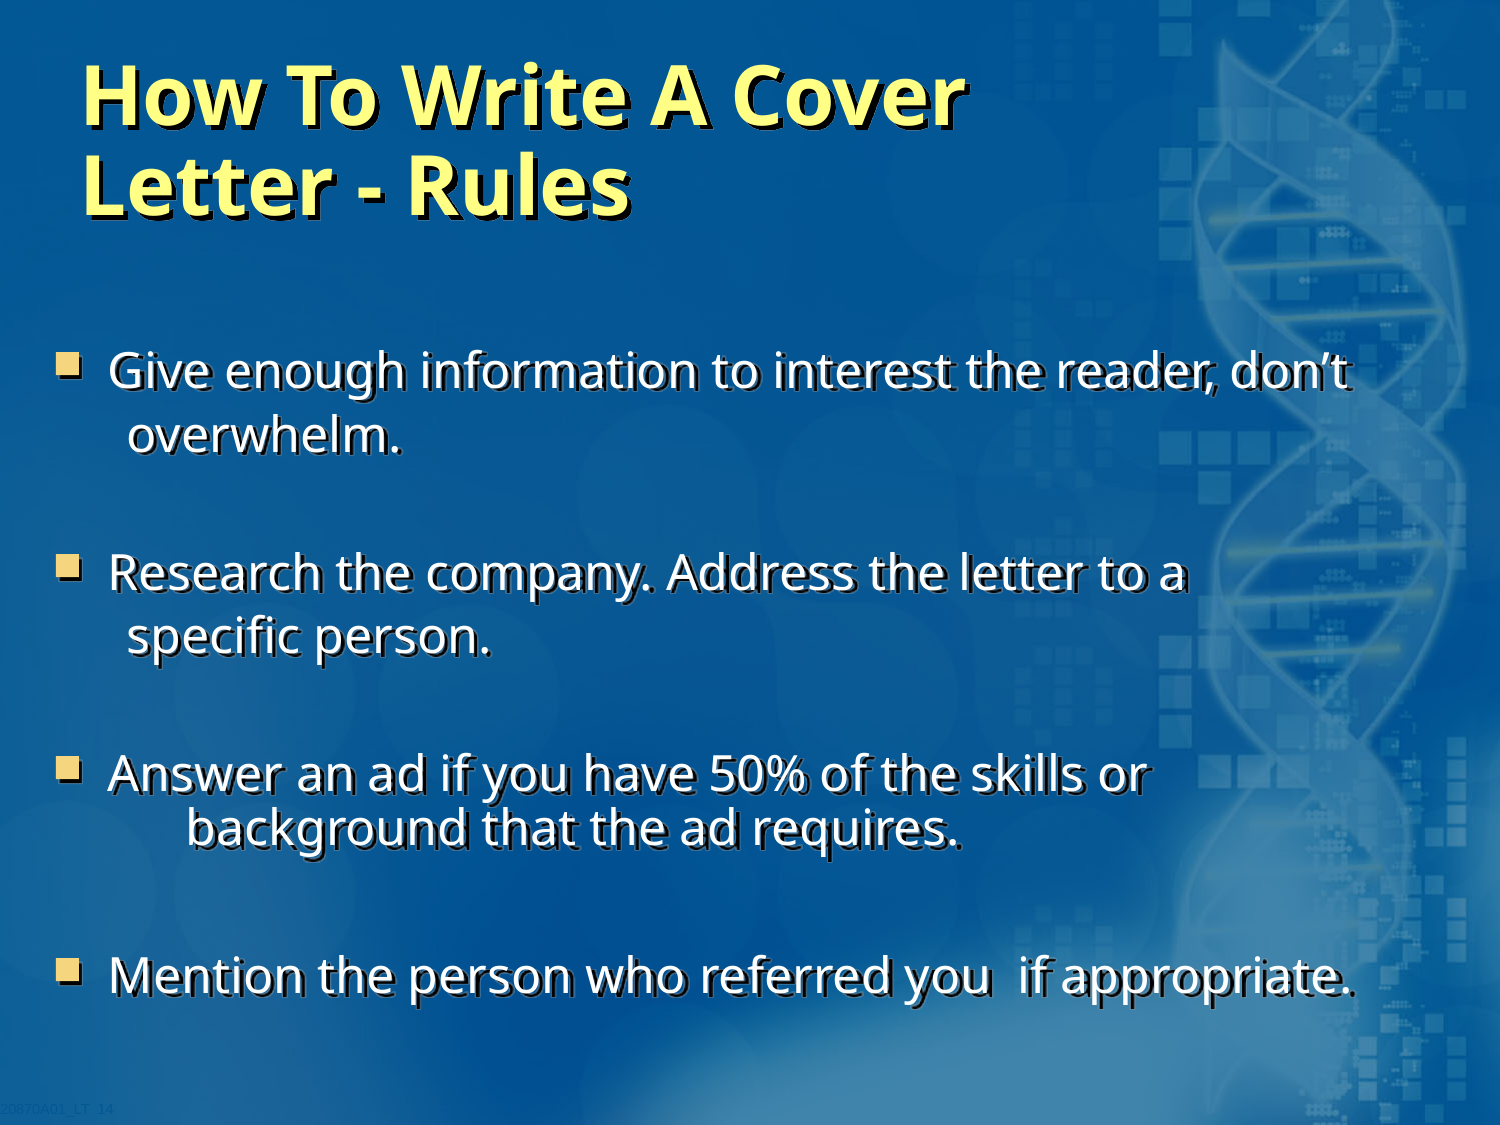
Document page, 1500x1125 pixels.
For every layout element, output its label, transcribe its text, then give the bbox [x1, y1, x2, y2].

picture [0, 0, 1500, 1125]
list Give enough information to interest the reader, don’t overwhelm. Research the company. Address the letter to a specific person. Answer an ad if you have 50% of the skills or background that the ad requires. Mention the person who referred you if appropriate. [37, 337, 1434, 1125]
title How To Write A Cover Letter - Rules [63, 49, 1463, 238]
